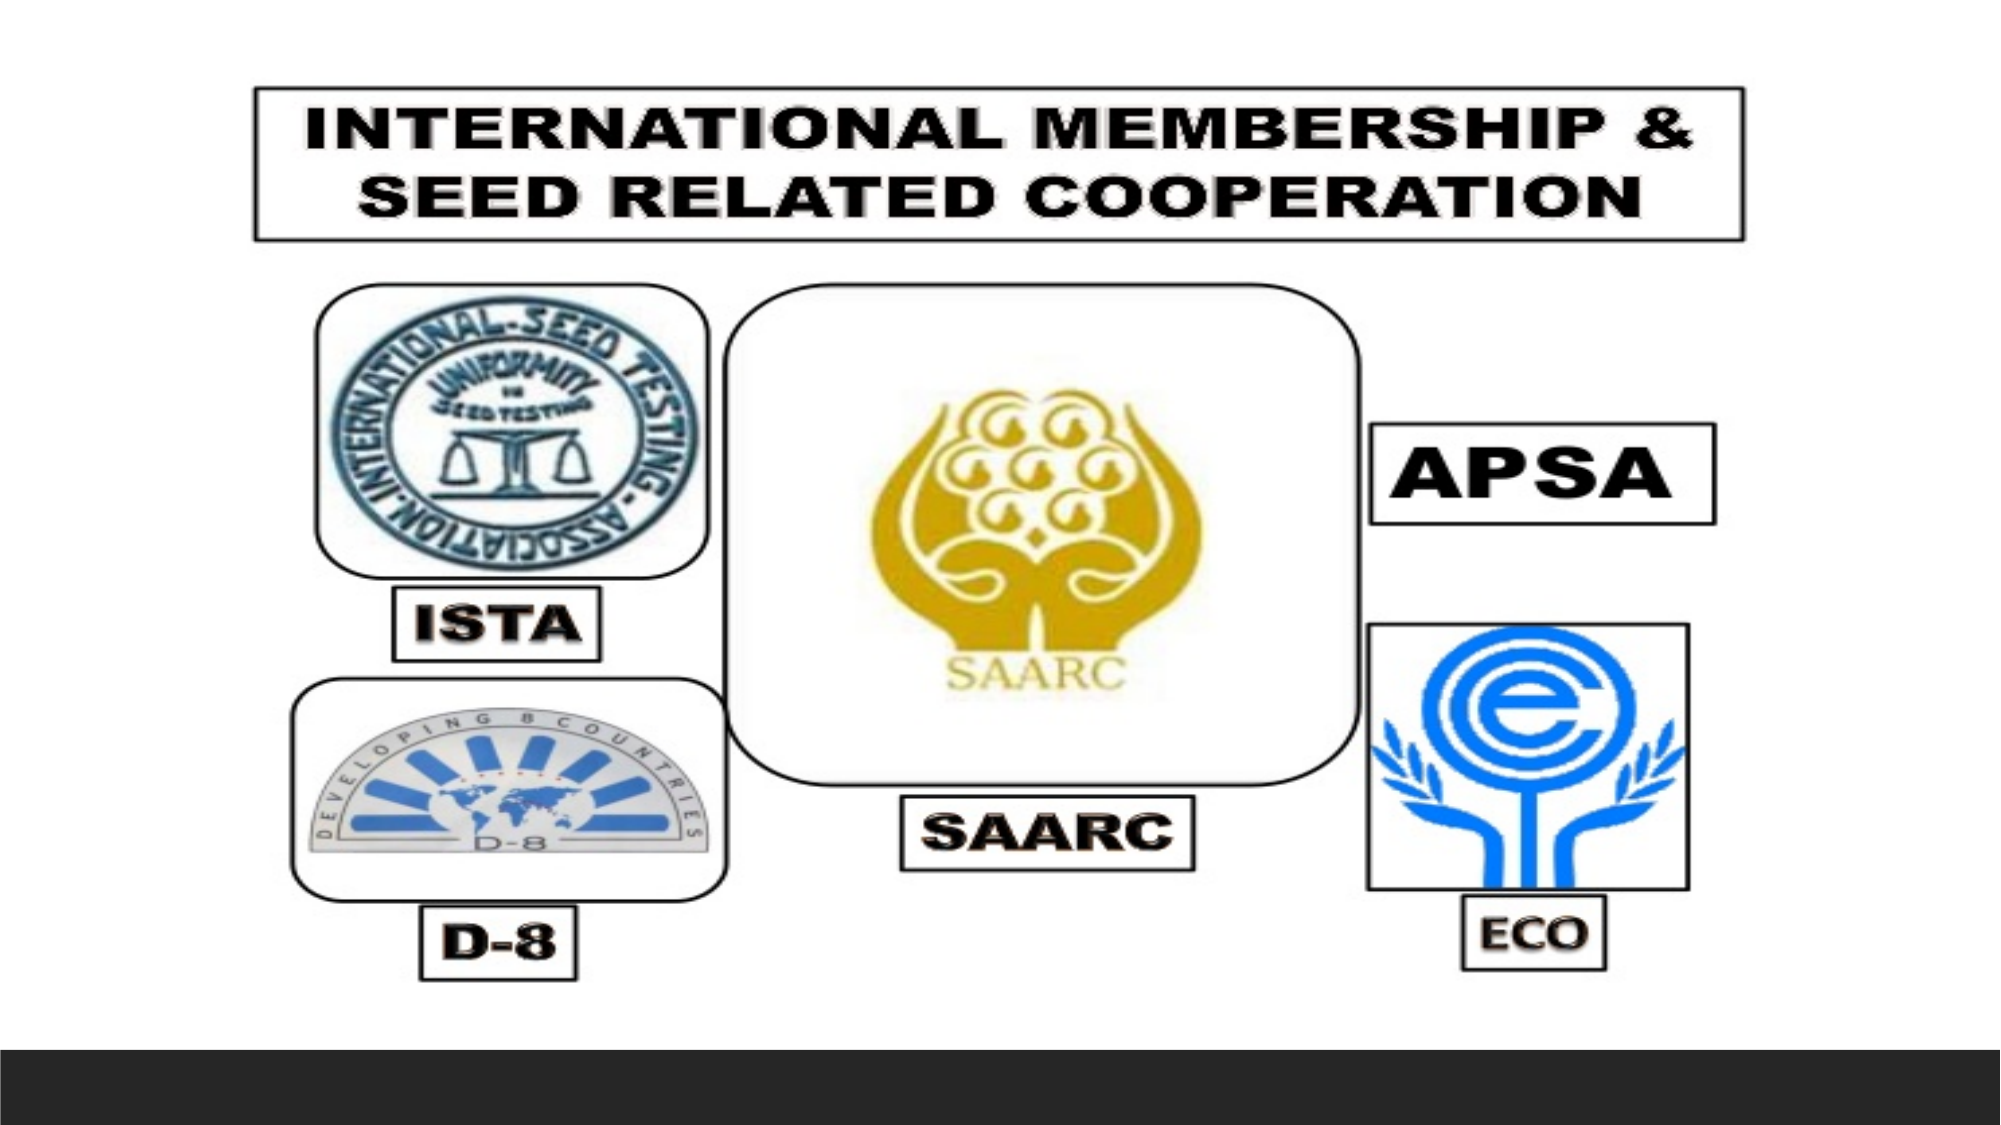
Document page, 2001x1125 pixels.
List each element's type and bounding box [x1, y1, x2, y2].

list [141, 46, 1859, 1013]
